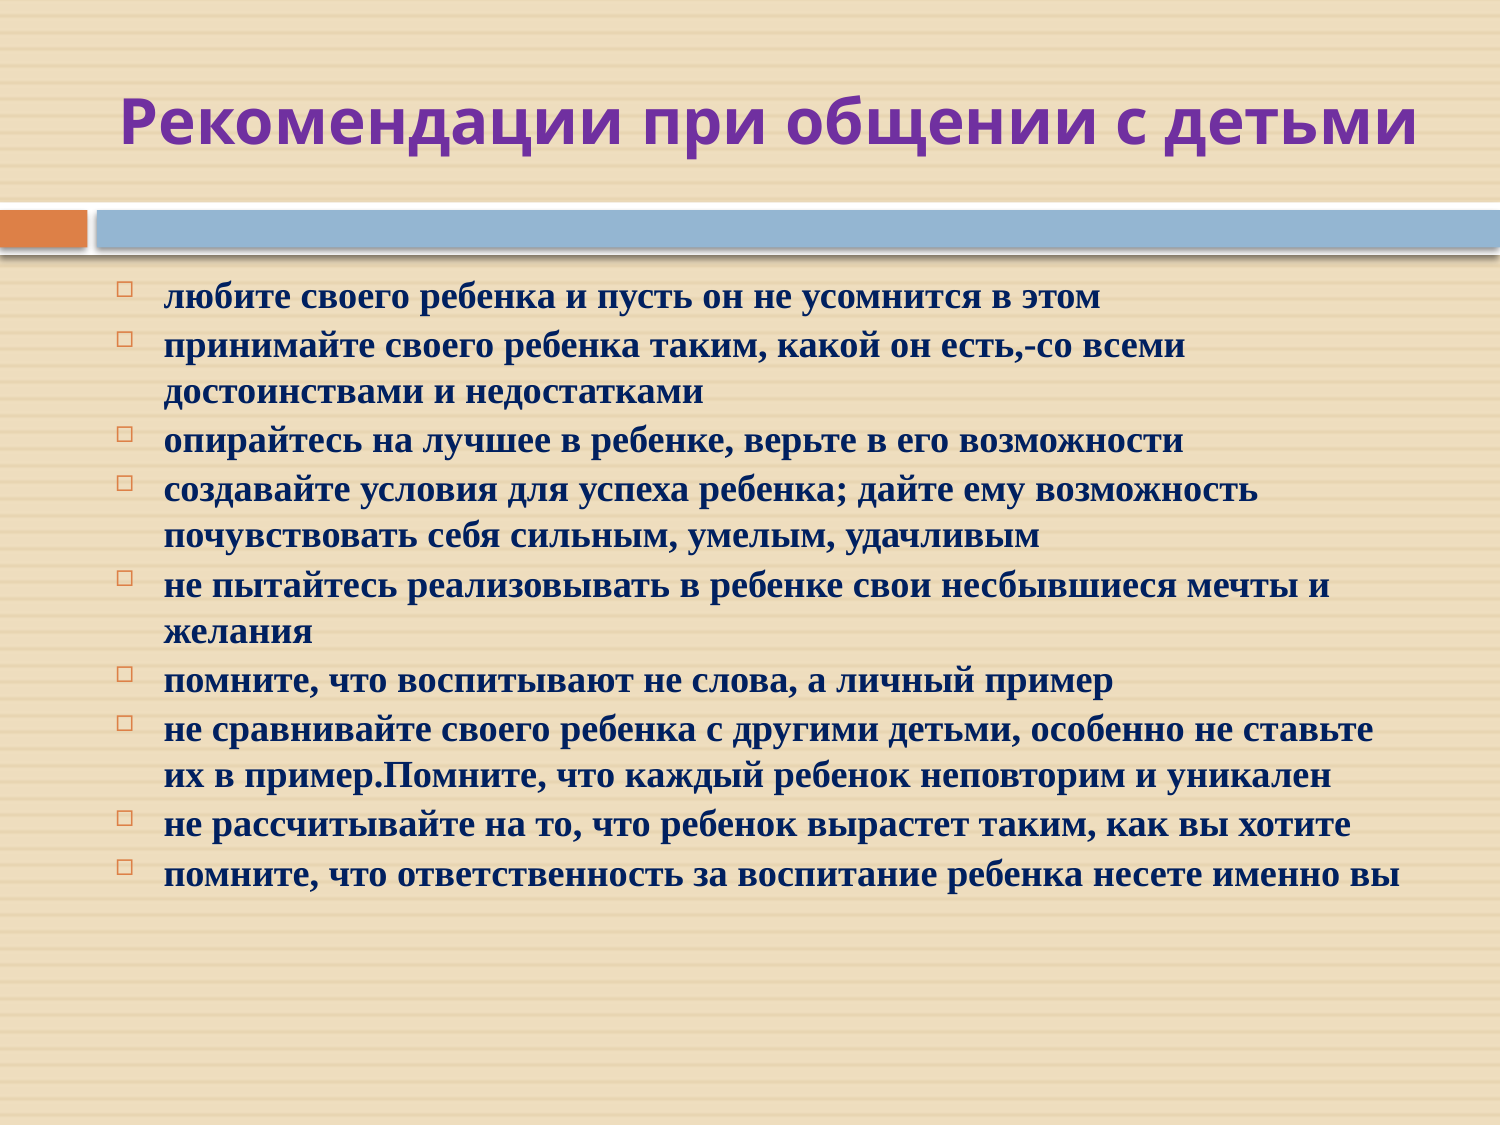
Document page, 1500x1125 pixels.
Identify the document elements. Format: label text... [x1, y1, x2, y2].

title Рекомендации при общении с детьми [100, 37, 1438, 200]
list любите своего ребенка и пусть он не усомнится в этом принимайте своего ребенка таким, какой он есть,-со всеми достоинствами и недостатками опирайтесь на лучшее в ребенке, верьте в его возможности создавайте условия для успеха ребенка; дайте ему возможность почувствовать себя сильным, умелым, удачливым не пытайтесь реализовывать в ребенке свои несбывшиеся мечты и желания помните, что воспитывают не слова, а личный пример не сравнивайте своего ребенка с другими детьми, особенно не ставьте их в пример.Помните, что каждый ребенок неповторим и уникален не рассчитывайте на то, что ребенок вырастет таким, как вы хотите помните, что ответственность за воспитание ребенка несете именно вы [100, 262, 1438, 1000]
